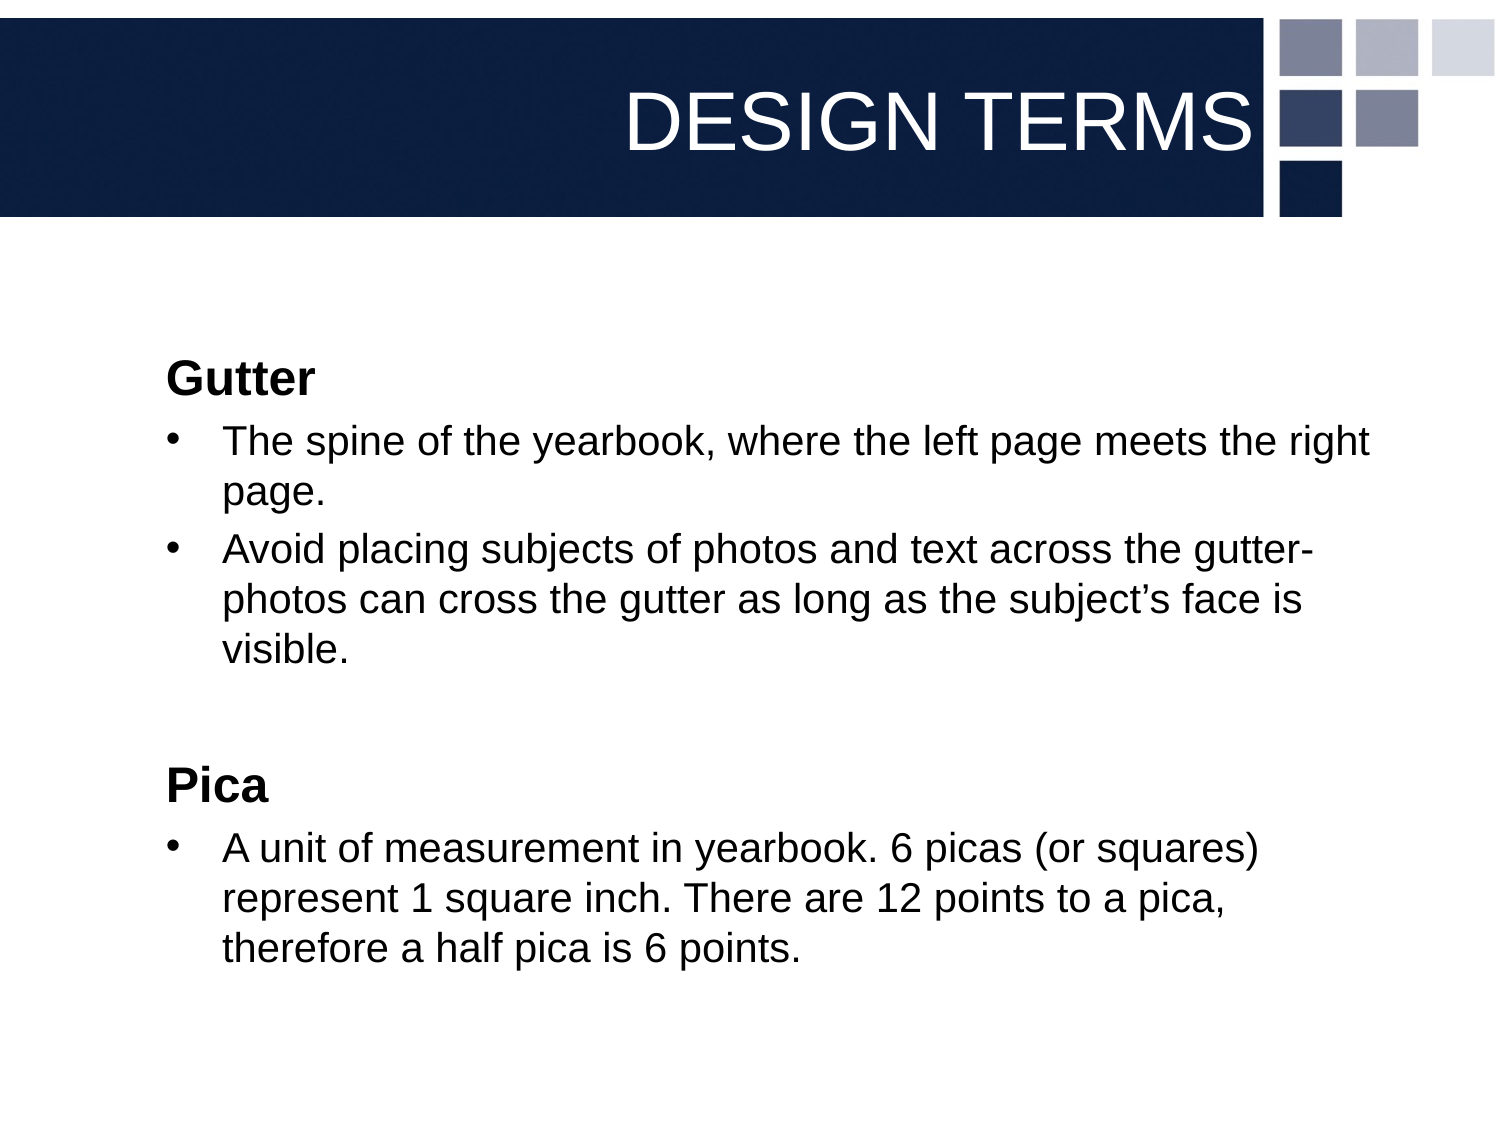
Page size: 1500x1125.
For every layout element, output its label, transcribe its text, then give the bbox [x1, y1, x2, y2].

picture [0, 18, 1500, 217]
list Gutter The spine of the yearbook, where the left page meets the right page. Avoid placing subjects of photos and text across the gutter- photos can cross the gutter as long as the subject’s face is visible. Pica A unit of measurement in yearbook. 6 picas (or squares) represent 1 square inch. There are 12 points to a pica, therefore a half pica is 6 points. [84, 337, 1392, 920]
title DESIGN TERMS [385, 59, 1271, 199]
